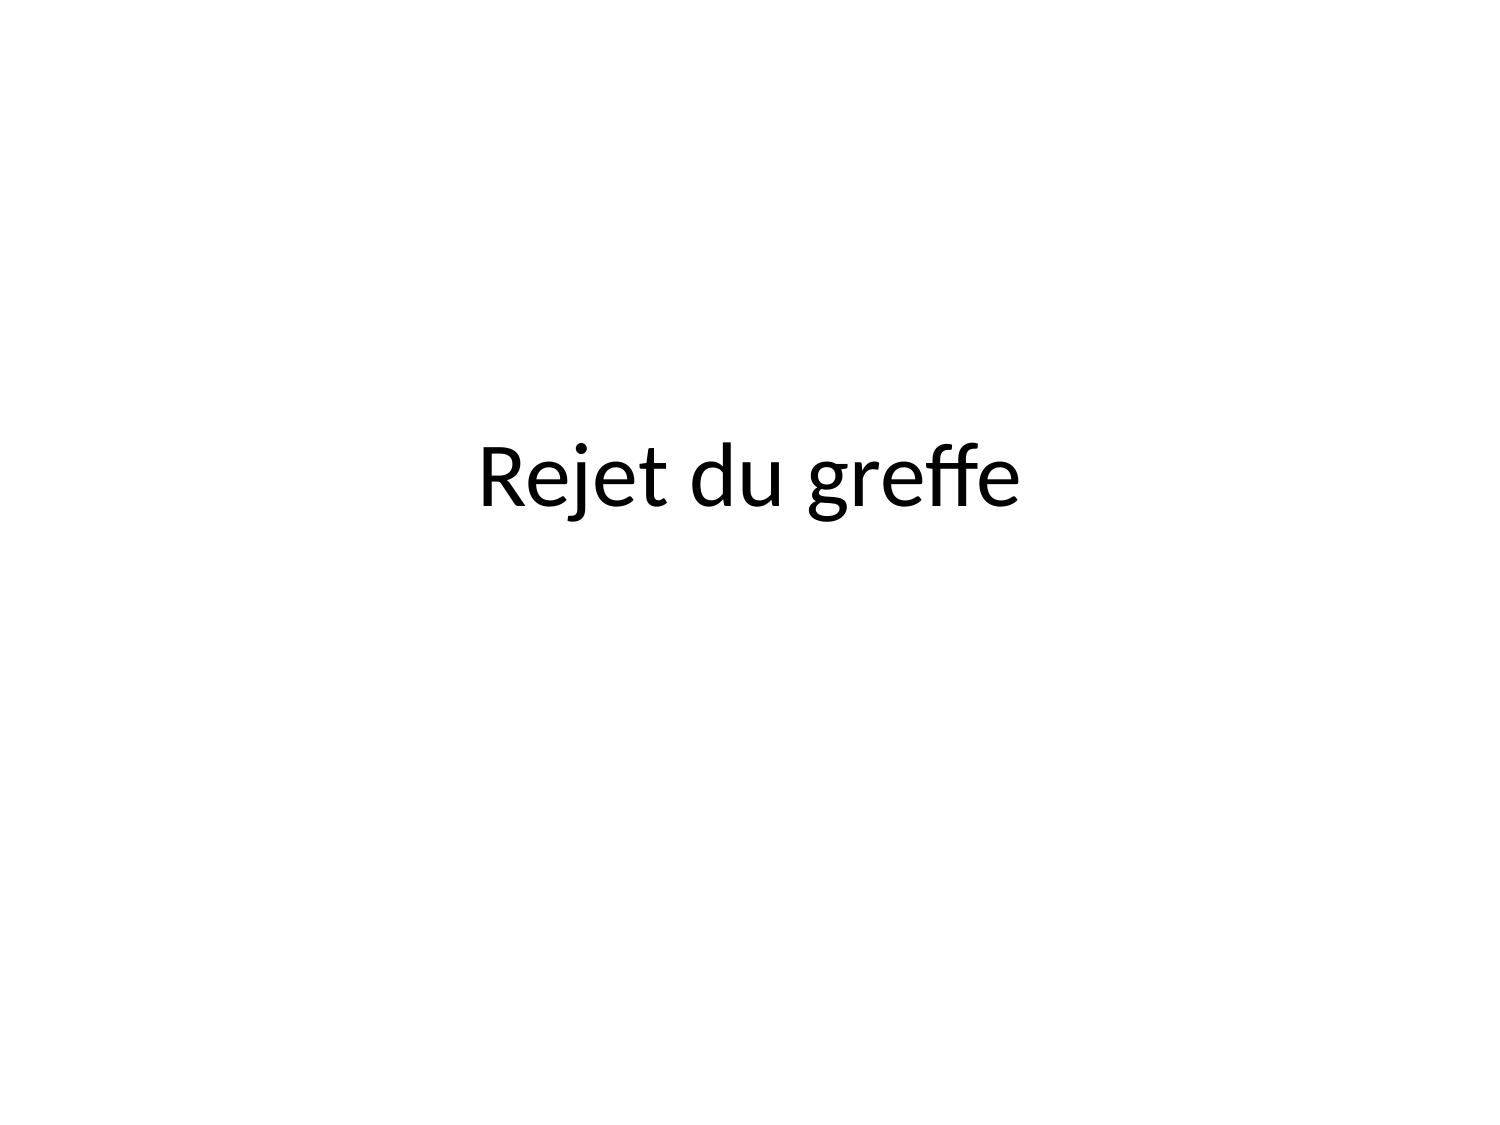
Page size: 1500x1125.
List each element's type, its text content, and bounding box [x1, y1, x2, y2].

title Rejet du greffe [112, 349, 1388, 591]
